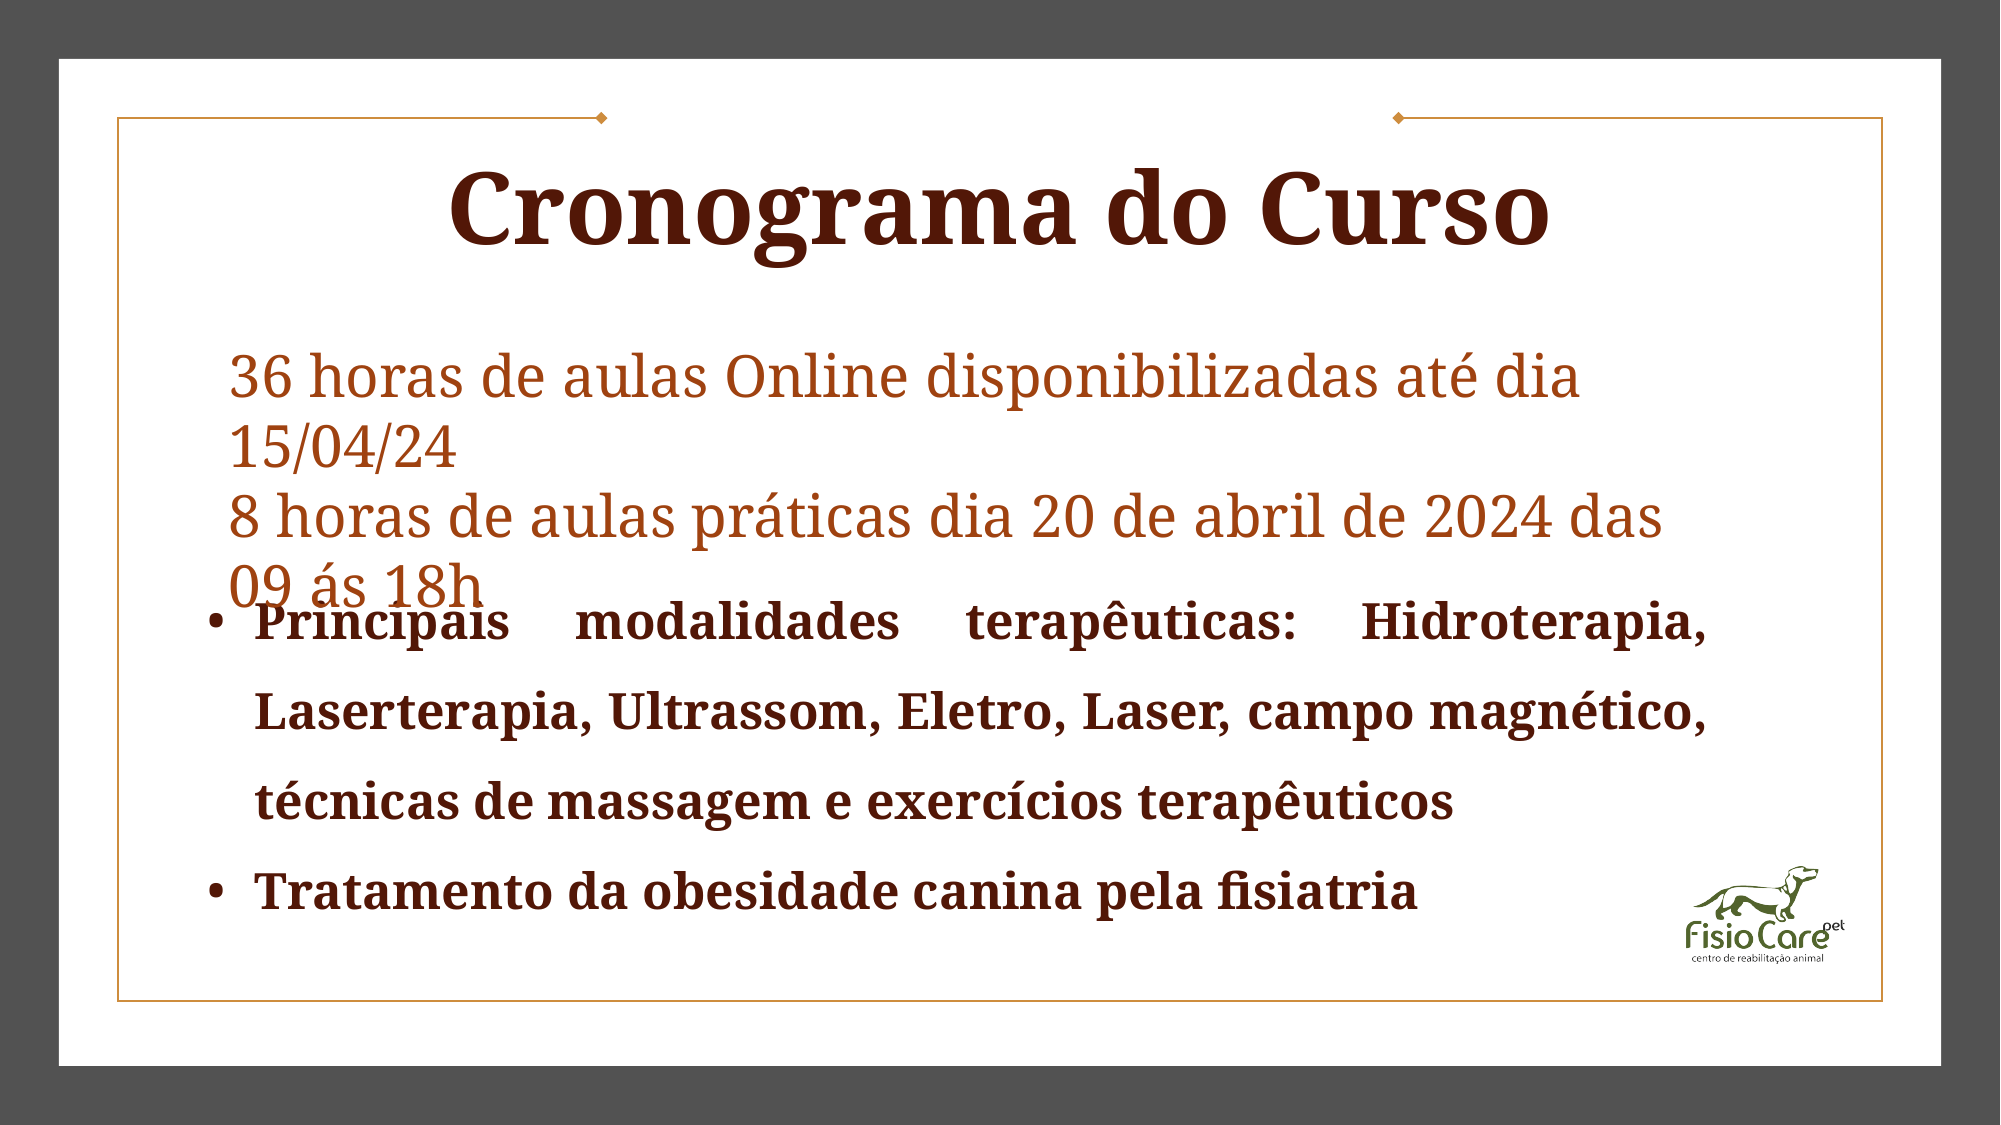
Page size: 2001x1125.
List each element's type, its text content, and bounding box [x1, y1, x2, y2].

title Cronograma do Curso [137, 146, 1863, 278]
picture [1601, 749, 1929, 1077]
text_box 36 horas de aulas Online disponibilizadas até dia 15/04/24 8 horas de aulas práticas dia 20 de abril de 2024 das 09 ás 18h [214, 331, 1746, 697]
text_box Principais modalidades terapêuticas: Hidroterapia, Laserterapia, Ultrassom, Eletro, Laser, campo magnético, técnicas de massagem e exercícios terapêuticos Tratamento da obesidade canina pela fisiatria [192, 551, 1724, 1017]
